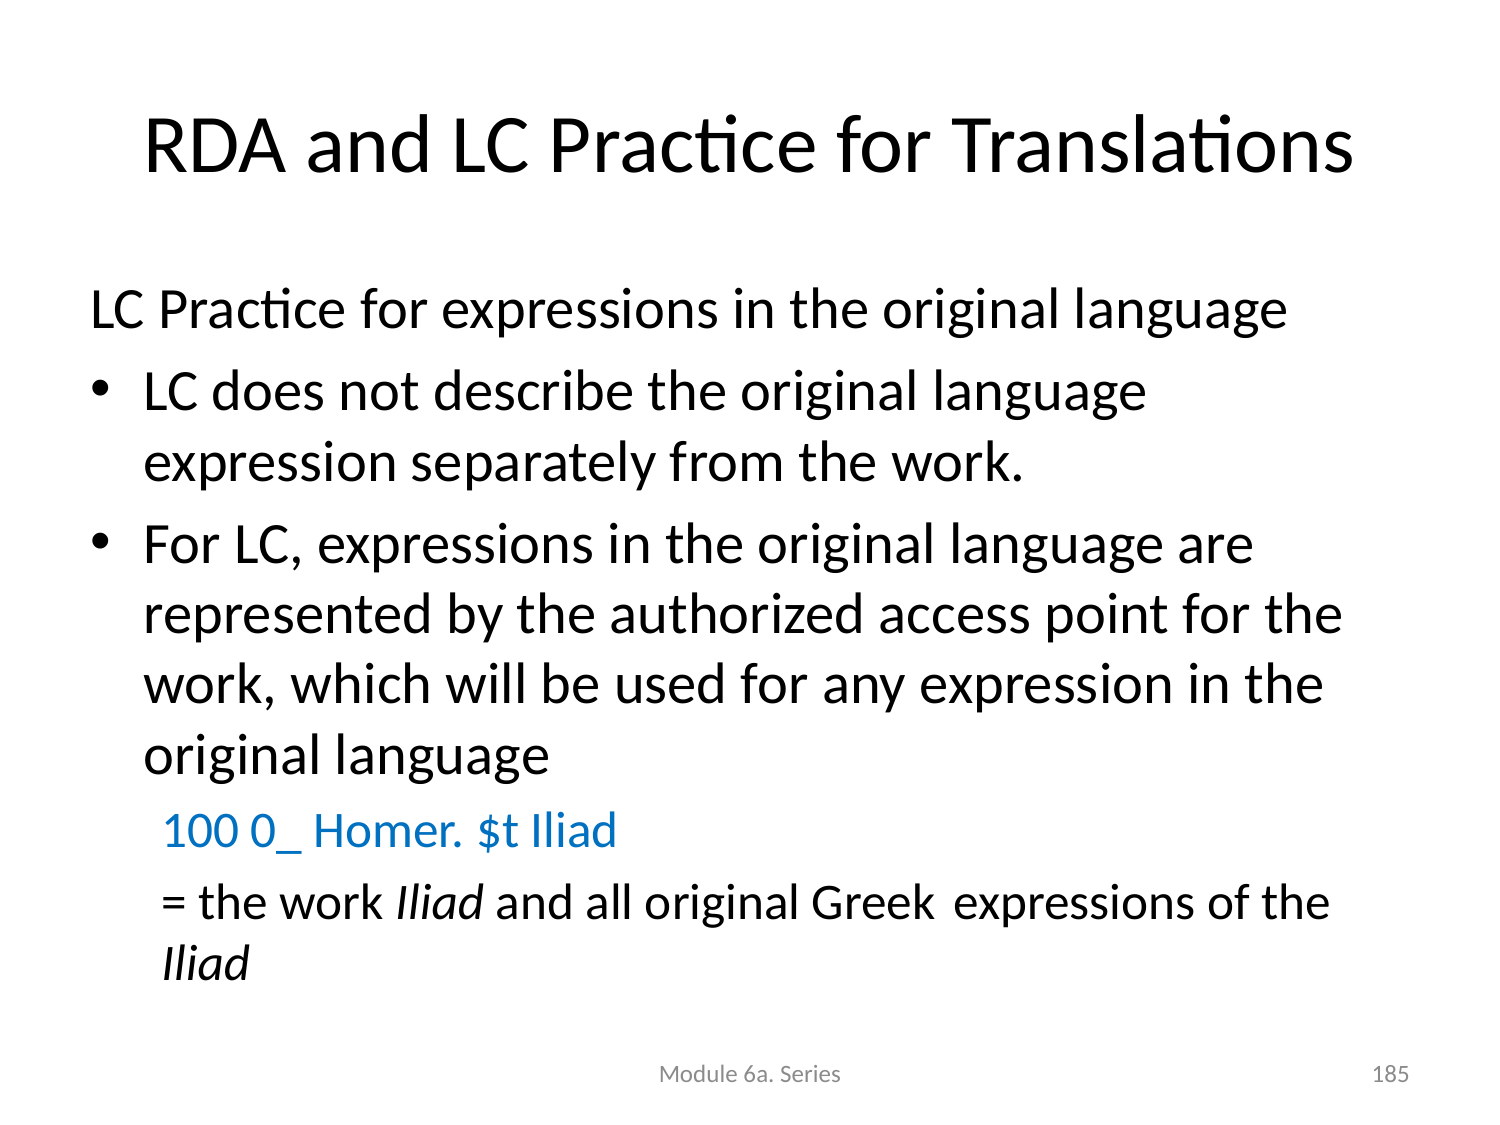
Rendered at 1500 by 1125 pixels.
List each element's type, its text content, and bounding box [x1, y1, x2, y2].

slide_number 185 [1074, 1042, 1425, 1103]
title RDA and LC Practice for Translations [74, 44, 1426, 233]
list LC Practice for expressions in the original language LC does not describe the original language expression separately from the work. For LC, expressions in the original language are represented by the authorized access point for the work, which will be used for any expression in the original language 100 0_ Homer. $t Iliad = the work Iliad and all original Greek expressions of the Iliad [74, 262, 1426, 1006]
footer Module 6a. Series [512, 1042, 988, 1103]
